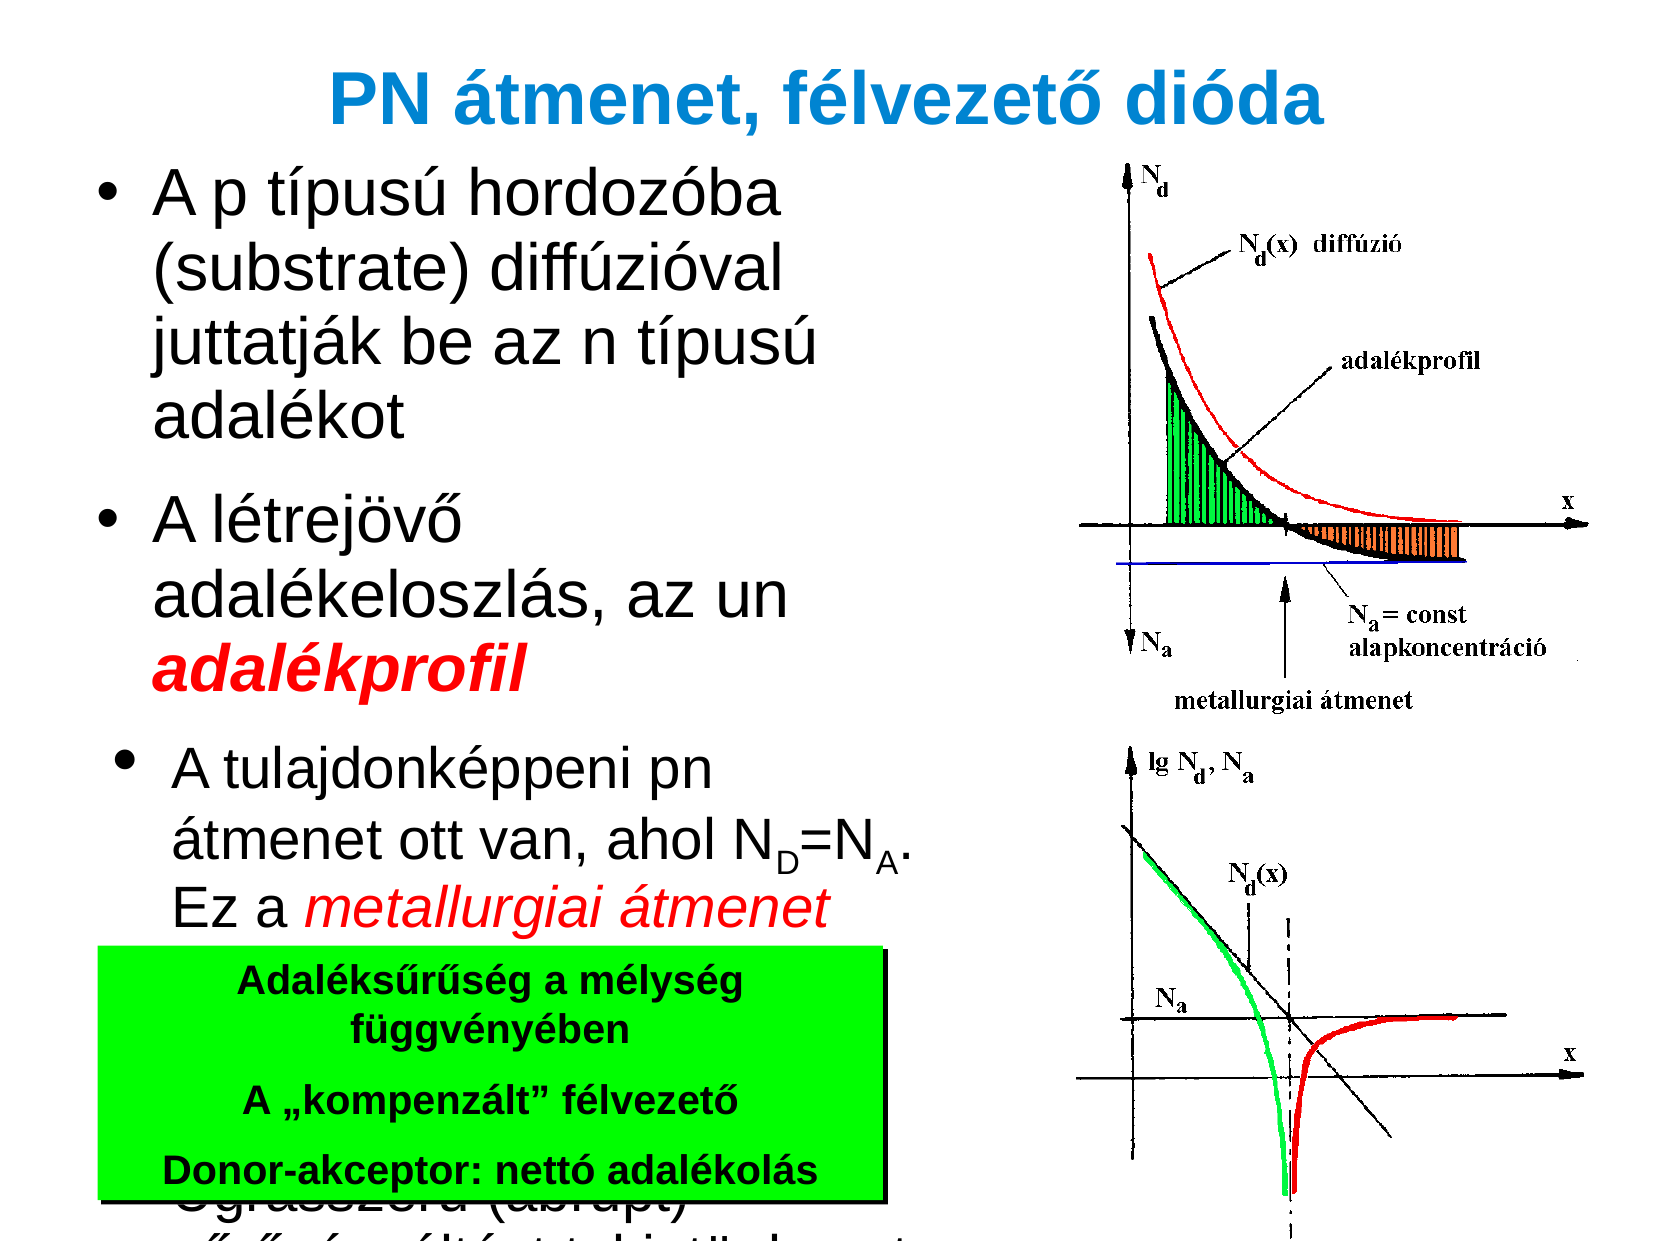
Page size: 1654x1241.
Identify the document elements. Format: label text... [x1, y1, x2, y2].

picture [1033, 137, 1632, 1241]
list A p típusú hordozóba (substrate) diffúzióval juttatják be az n típusú adalékot A létrejövő adalékeloszlás, az un adalékprofil A tulajdonképpeni pn átmenet ott van, ahol ND=NA. Ez a metallurgiai átmenet (ahol az anyag úgy viselkedik, mintha intrinsic lenne). Ugrásszerű (abrupt) sűrűségváltást tekintünk, ezt könnyebb számolni [96, 151, 924, 896]
text_box Adaléksűrűség a mélység függvényében A „kompenzált” félvezető Donor-akceptor: nettó adalékolás [97, 945, 883, 1201]
title PN átmenet, félvezető dióda [124, 41, 1530, 248]
